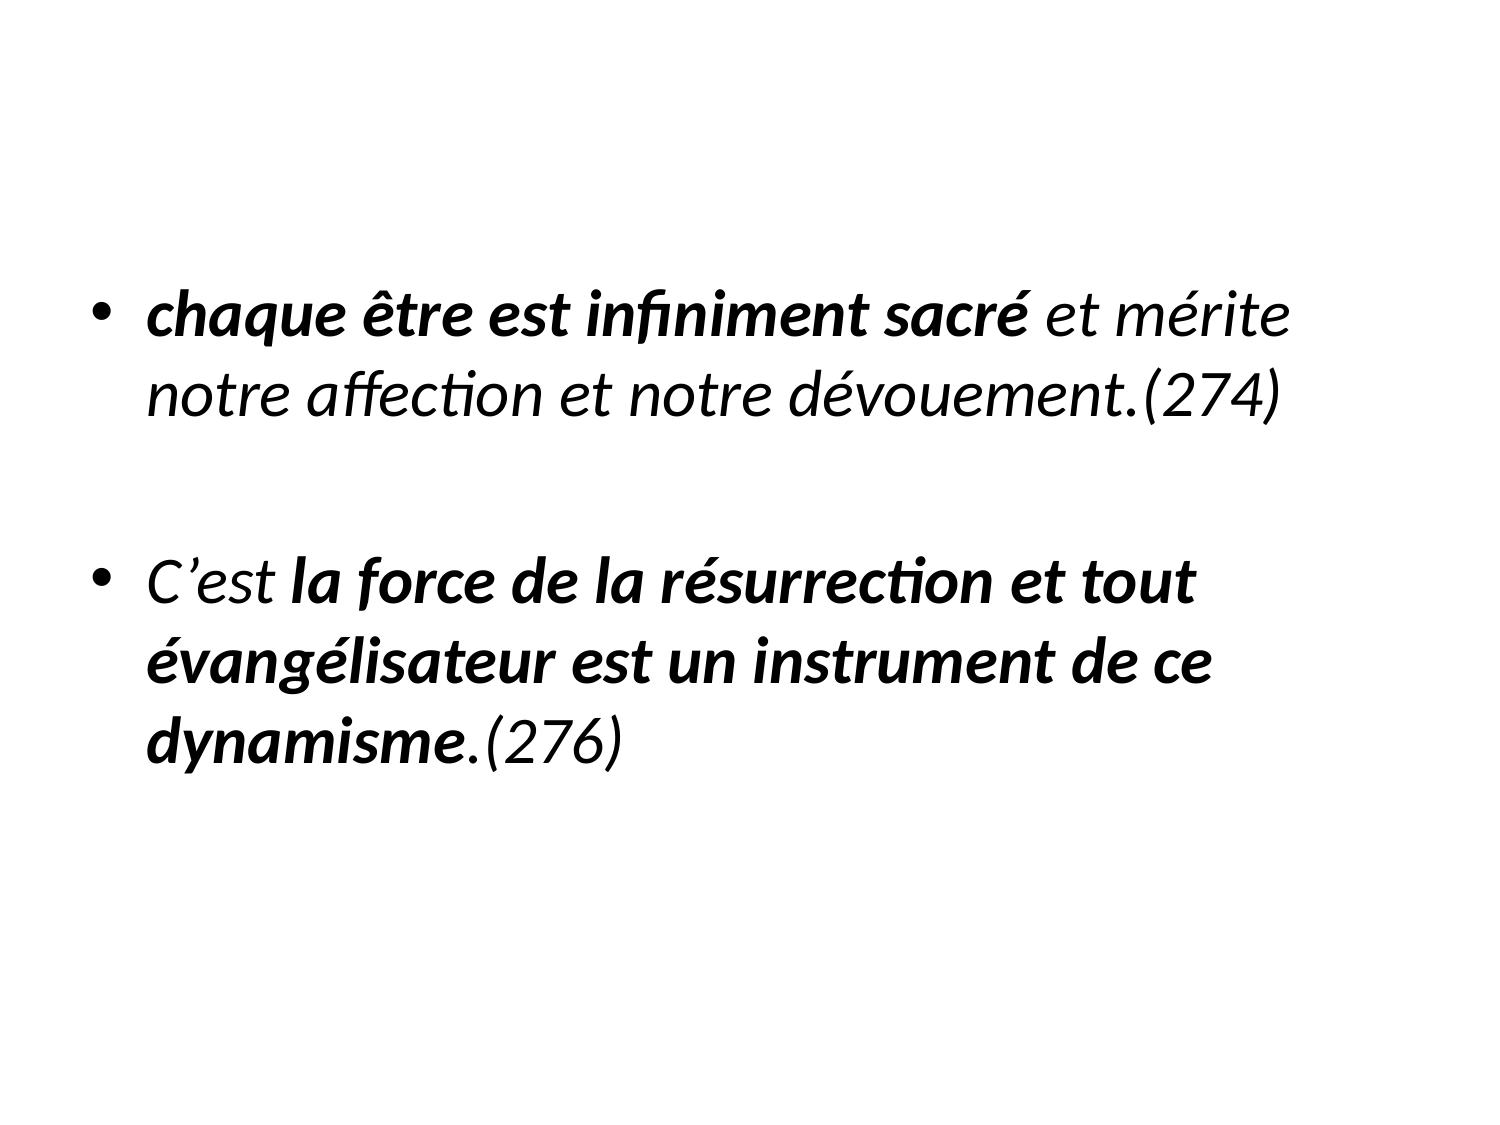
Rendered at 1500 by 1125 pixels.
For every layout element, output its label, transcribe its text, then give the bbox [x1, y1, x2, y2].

list chaque être est infiniment sacré et mérite notre affection et notre dévouement.(274) C’est la force de la résurrection et tout évangélisateur est un instrument de ce dynamisme.(276) [75, 262, 1425, 1005]
